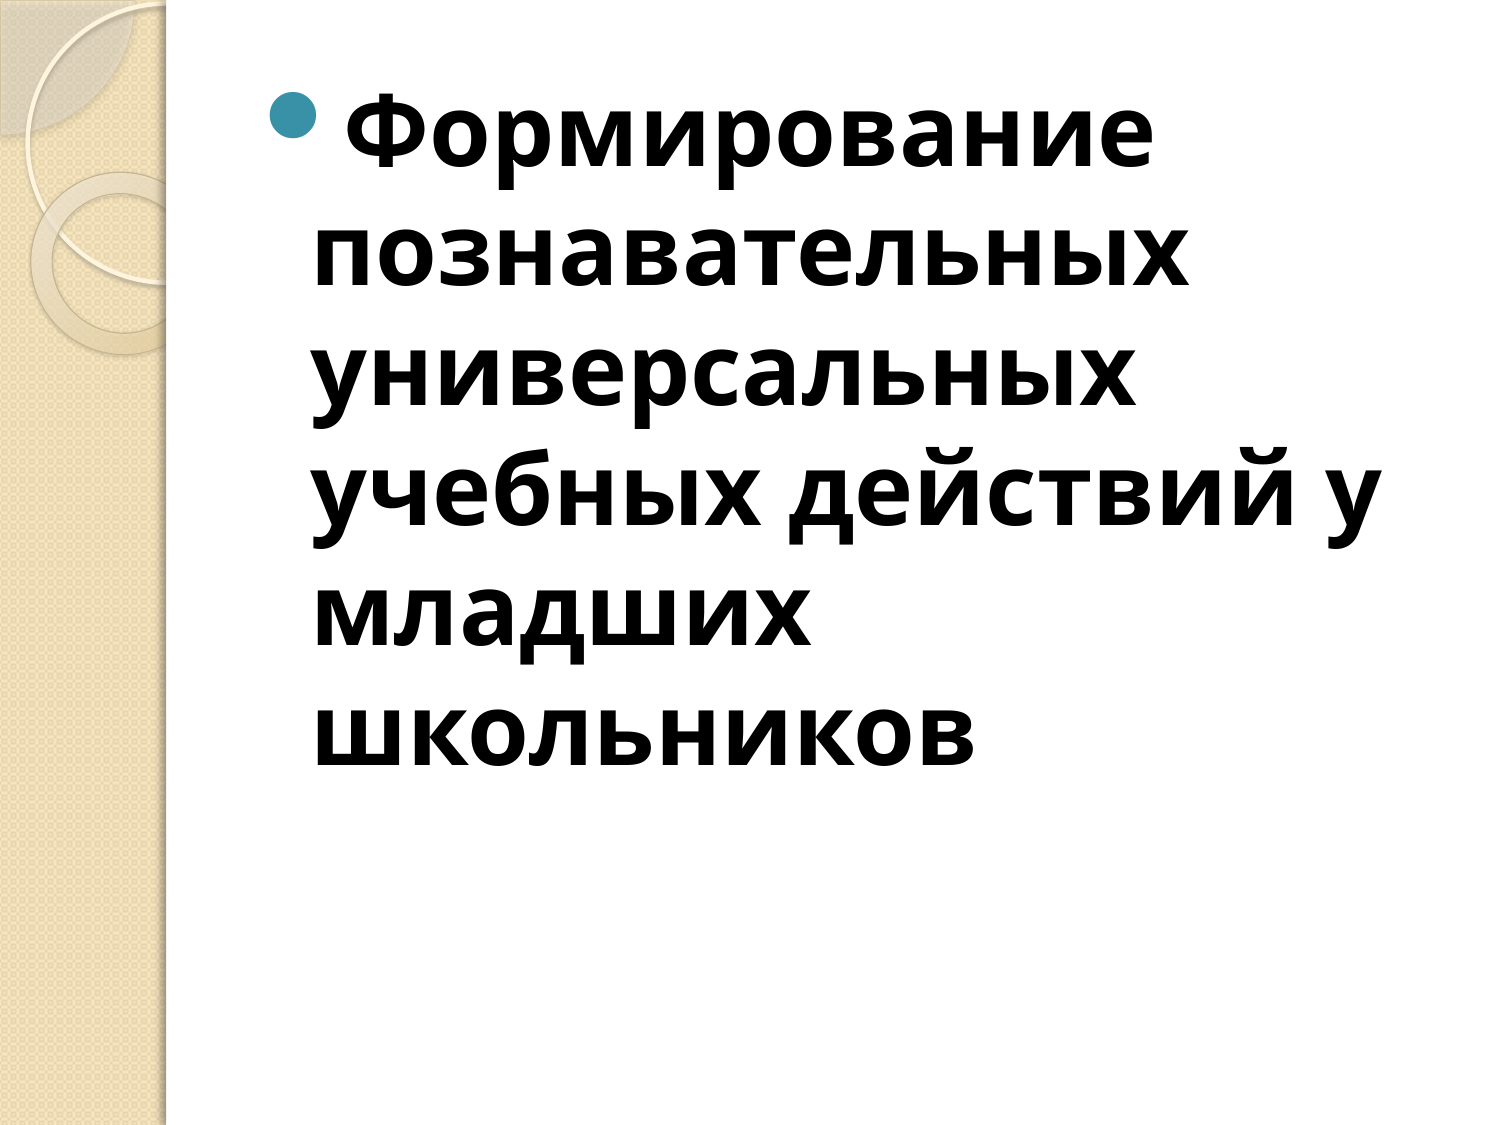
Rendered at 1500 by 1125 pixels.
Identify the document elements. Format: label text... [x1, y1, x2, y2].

list Формирование познавательных универсальных учебных действий у младших школьников [235, 58, 1466, 1055]
